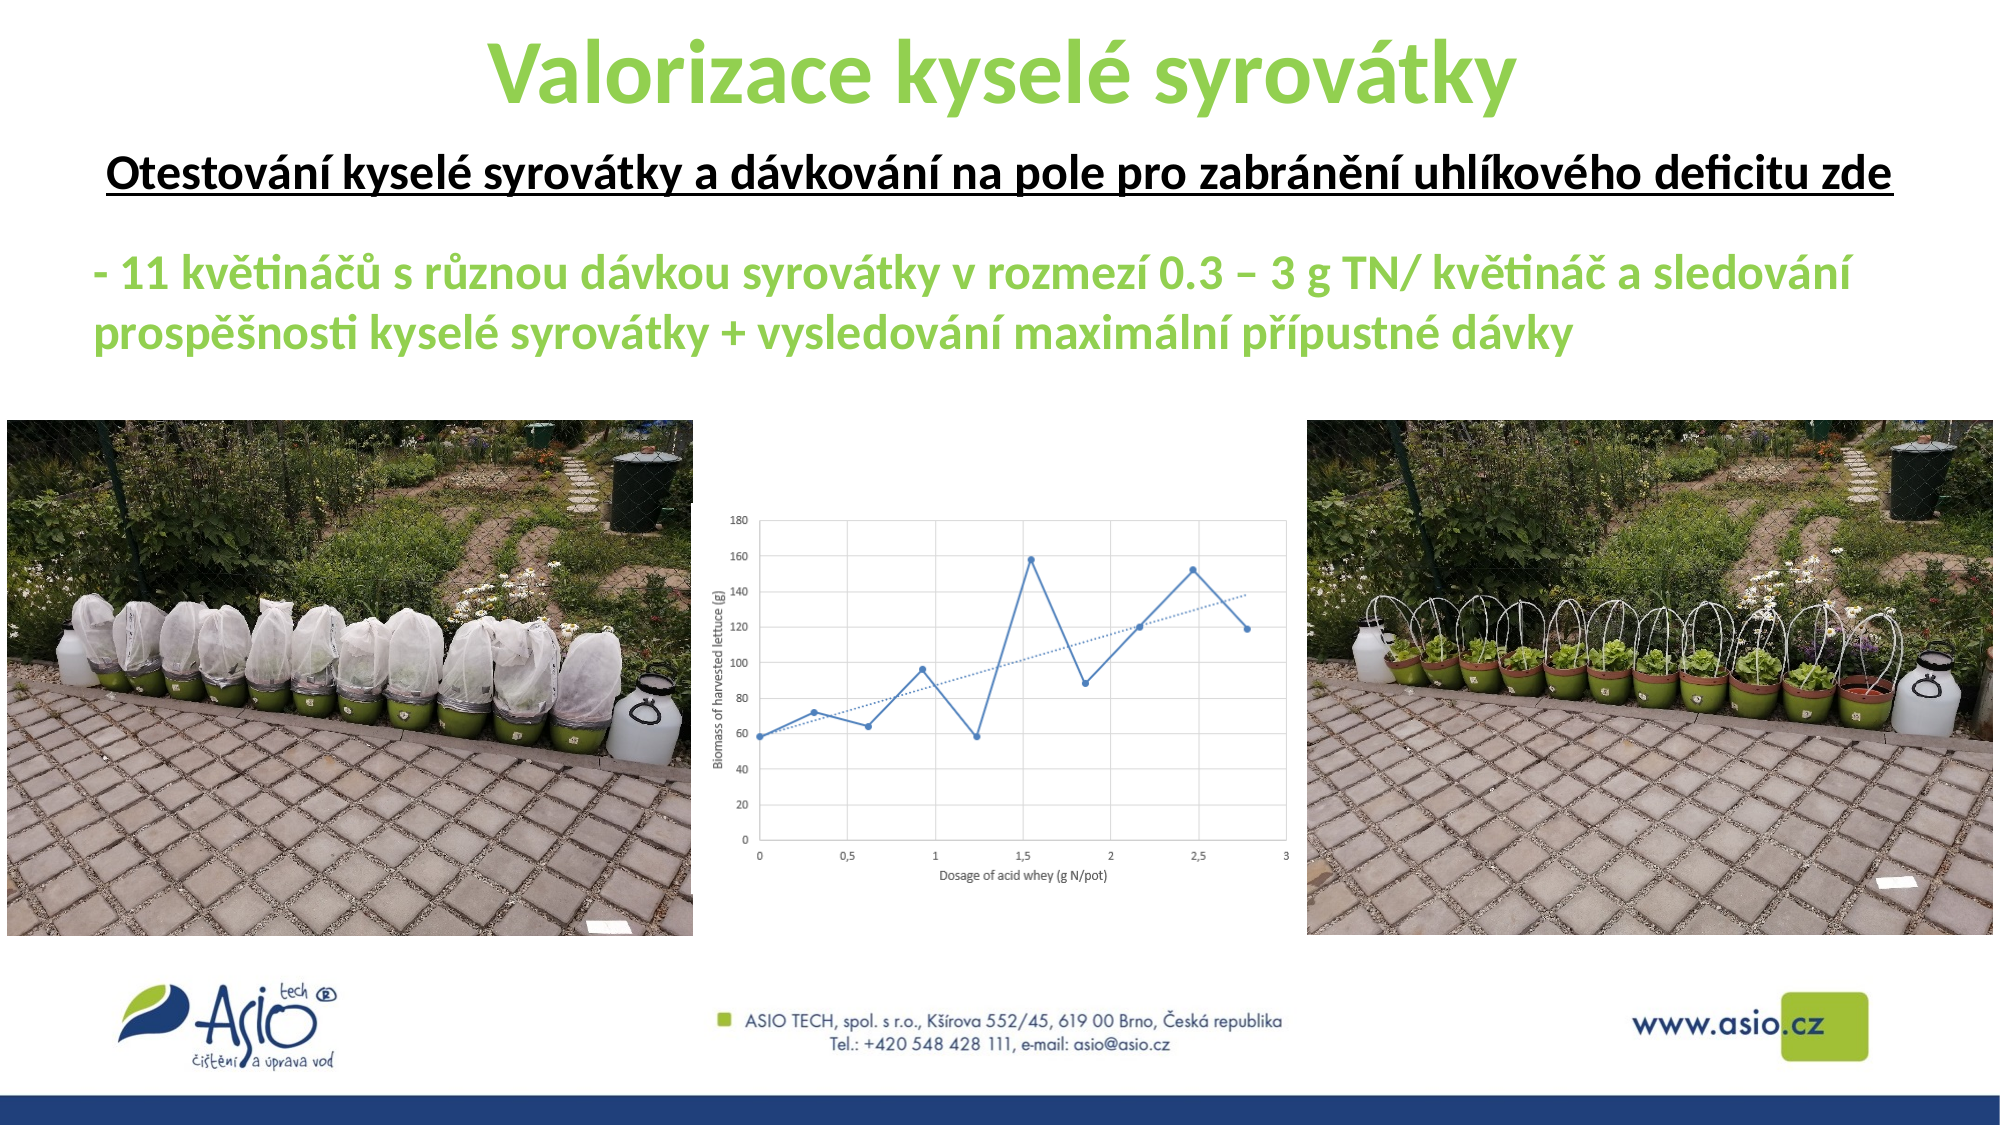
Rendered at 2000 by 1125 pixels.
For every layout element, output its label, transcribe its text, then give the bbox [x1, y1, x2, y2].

text_box - 11 květináčů s různou dávkou syrovátky v rozmezí 0.3 – 3 g TN/ květináč a sledování prospěšnosti kyselé syrovátky + vysledování maximální přípustné dávky [78, 231, 1910, 367]
picture [0, 0, 2000, 1125]
text_box Otestování kyselé syrovátky a dávkování na pole pro zabránění uhlíkového deficitu zde [7, 131, 1993, 207]
text_box Valorizace kyselé syrovátky [3, 4, 2000, 130]
